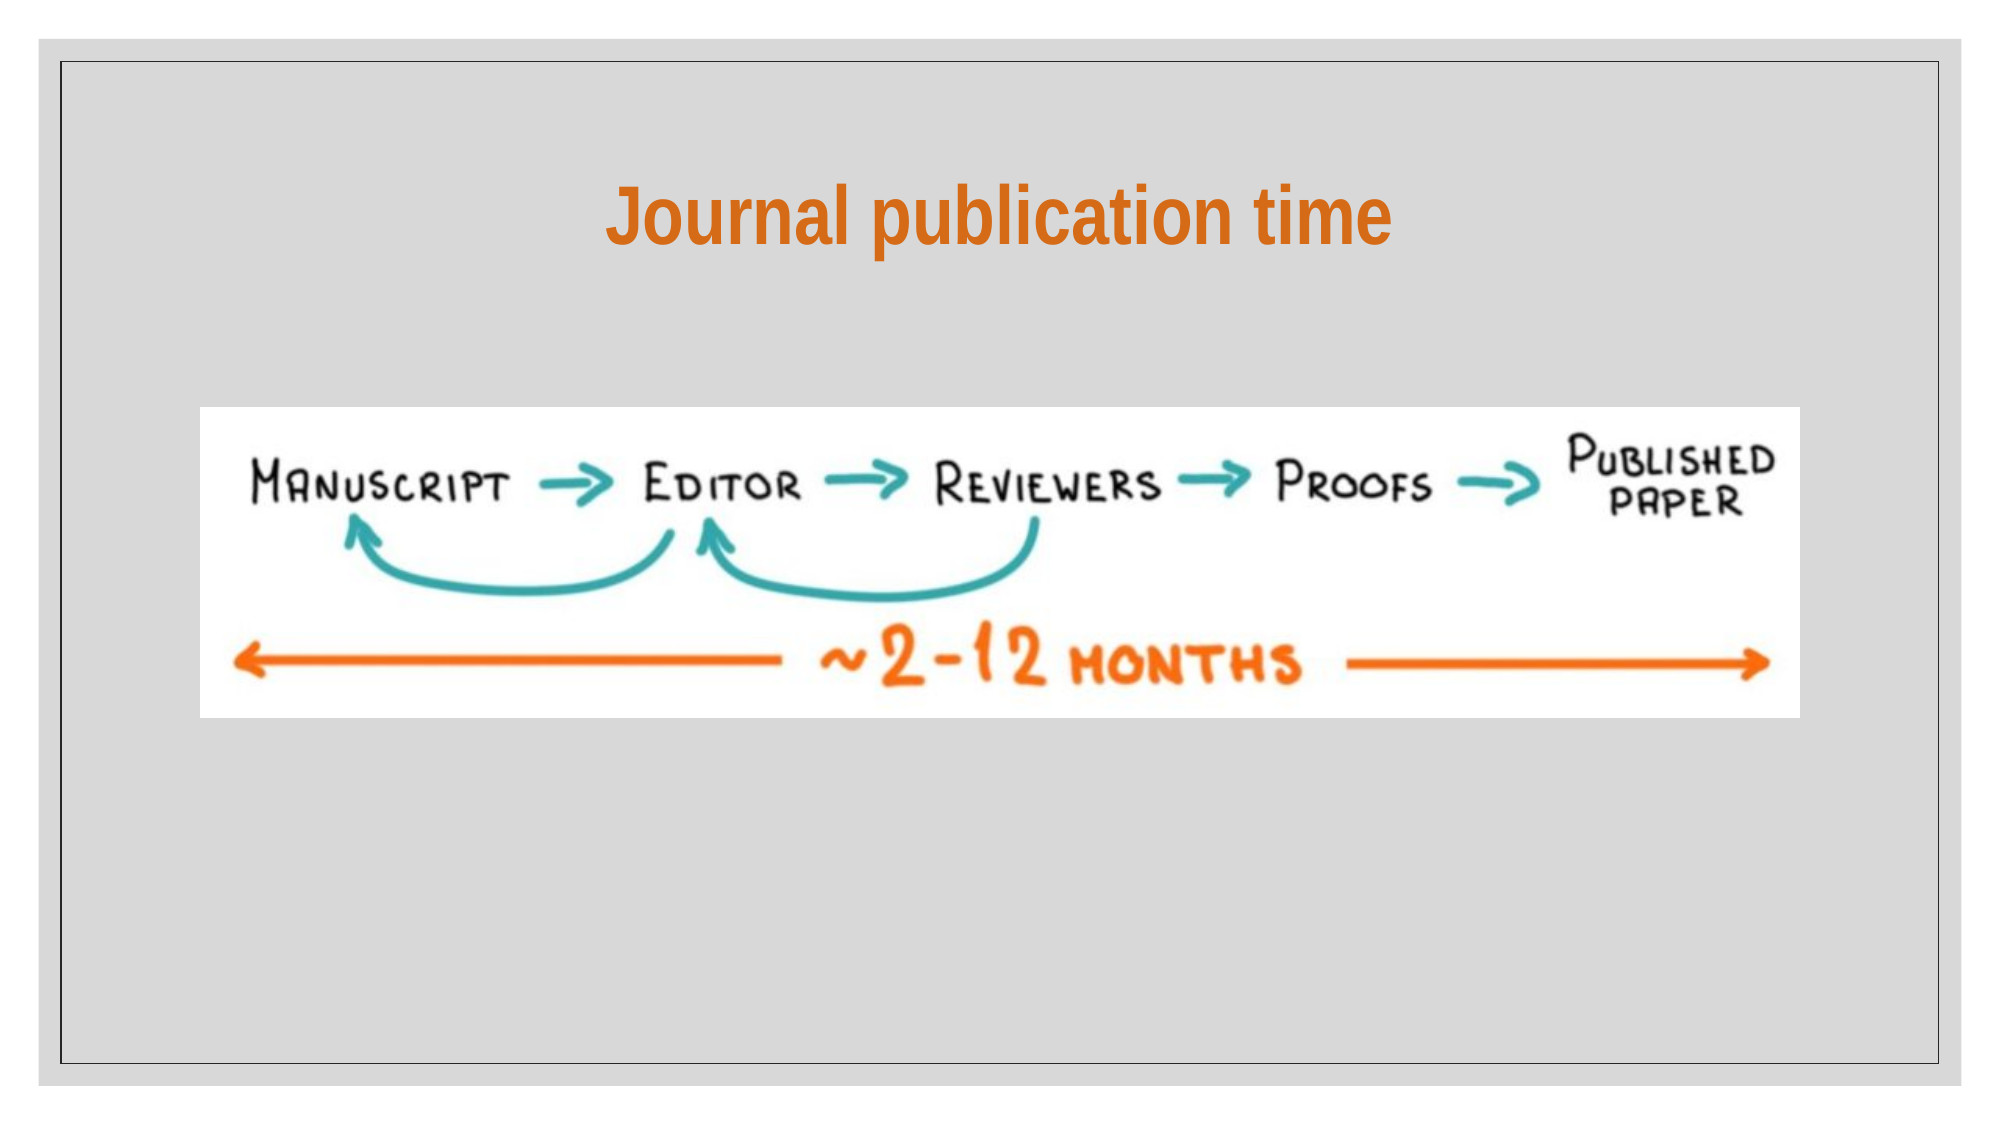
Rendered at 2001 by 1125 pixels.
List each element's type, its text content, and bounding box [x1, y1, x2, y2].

title Journal publication time [174, 105, 1825, 331]
picture [199, 407, 1800, 718]
